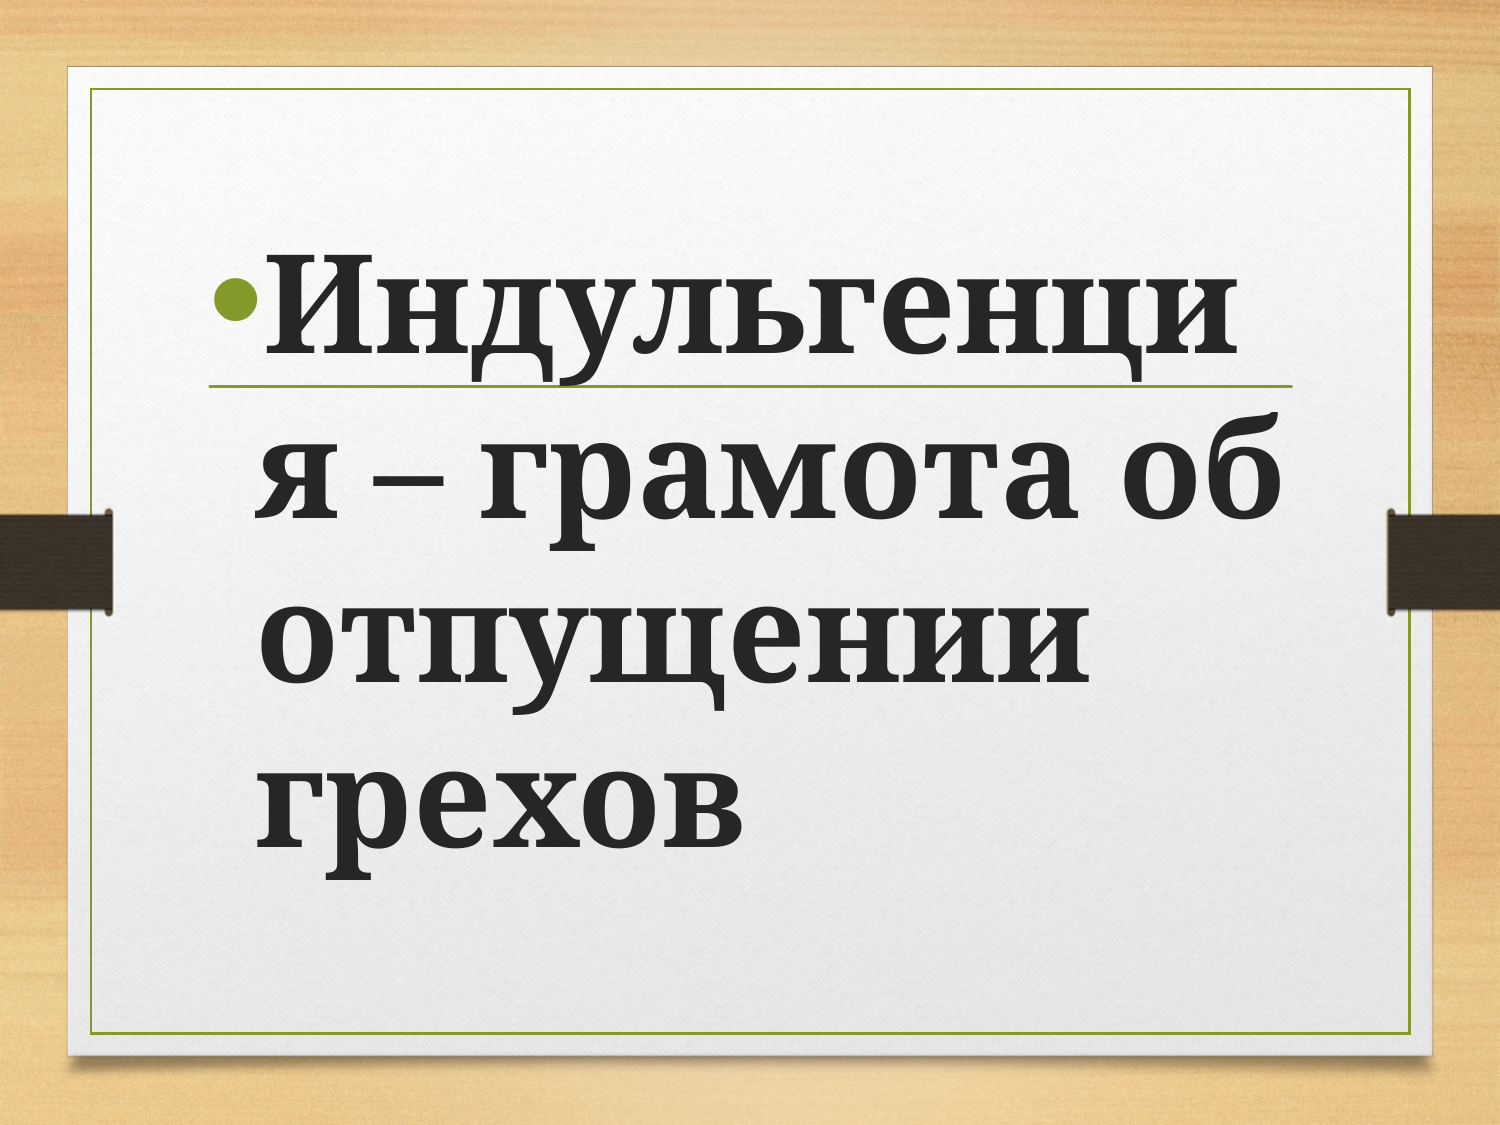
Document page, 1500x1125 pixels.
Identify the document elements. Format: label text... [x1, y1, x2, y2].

list Индульгенция – грамота об отпущении грехов [193, 208, 1309, 974]
picture [0, 0, 1500, 1125]
